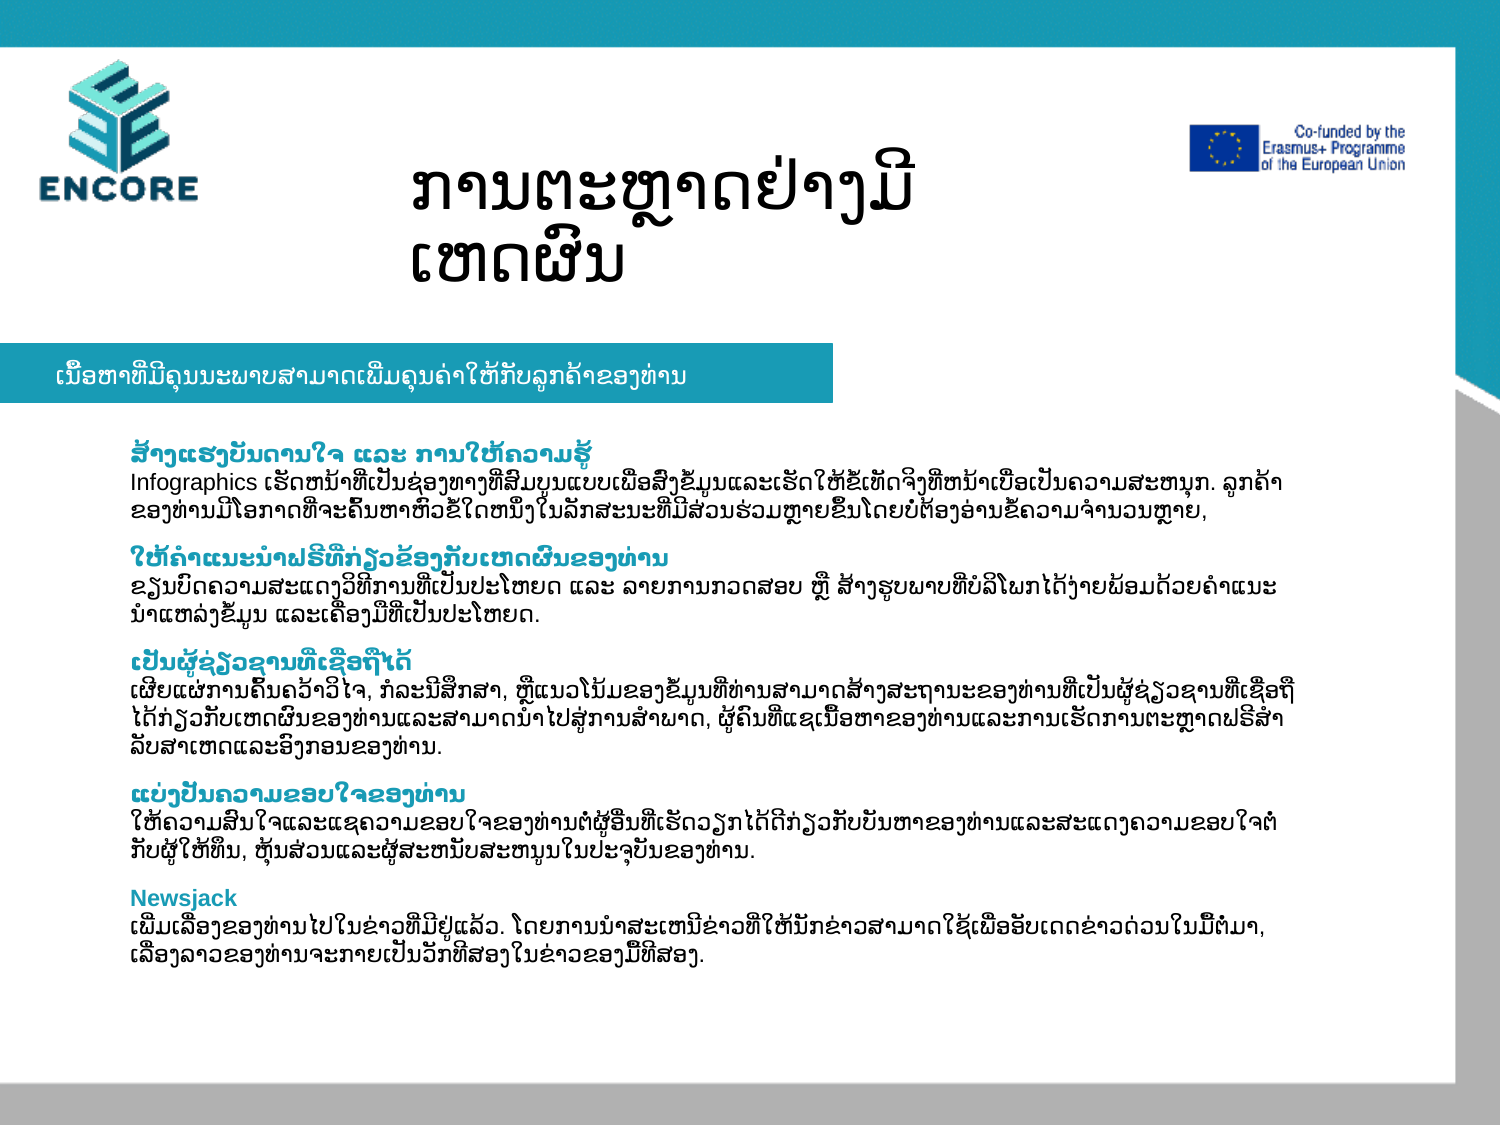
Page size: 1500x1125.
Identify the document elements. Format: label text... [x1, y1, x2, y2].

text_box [115, 431, 1314, 976]
picture [0, 0, 1500, 1125]
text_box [0, 343, 833, 403]
title ການຕະຫຼາດຢ່າງມີເຫດຜົນ [394, 158, 1033, 290]
